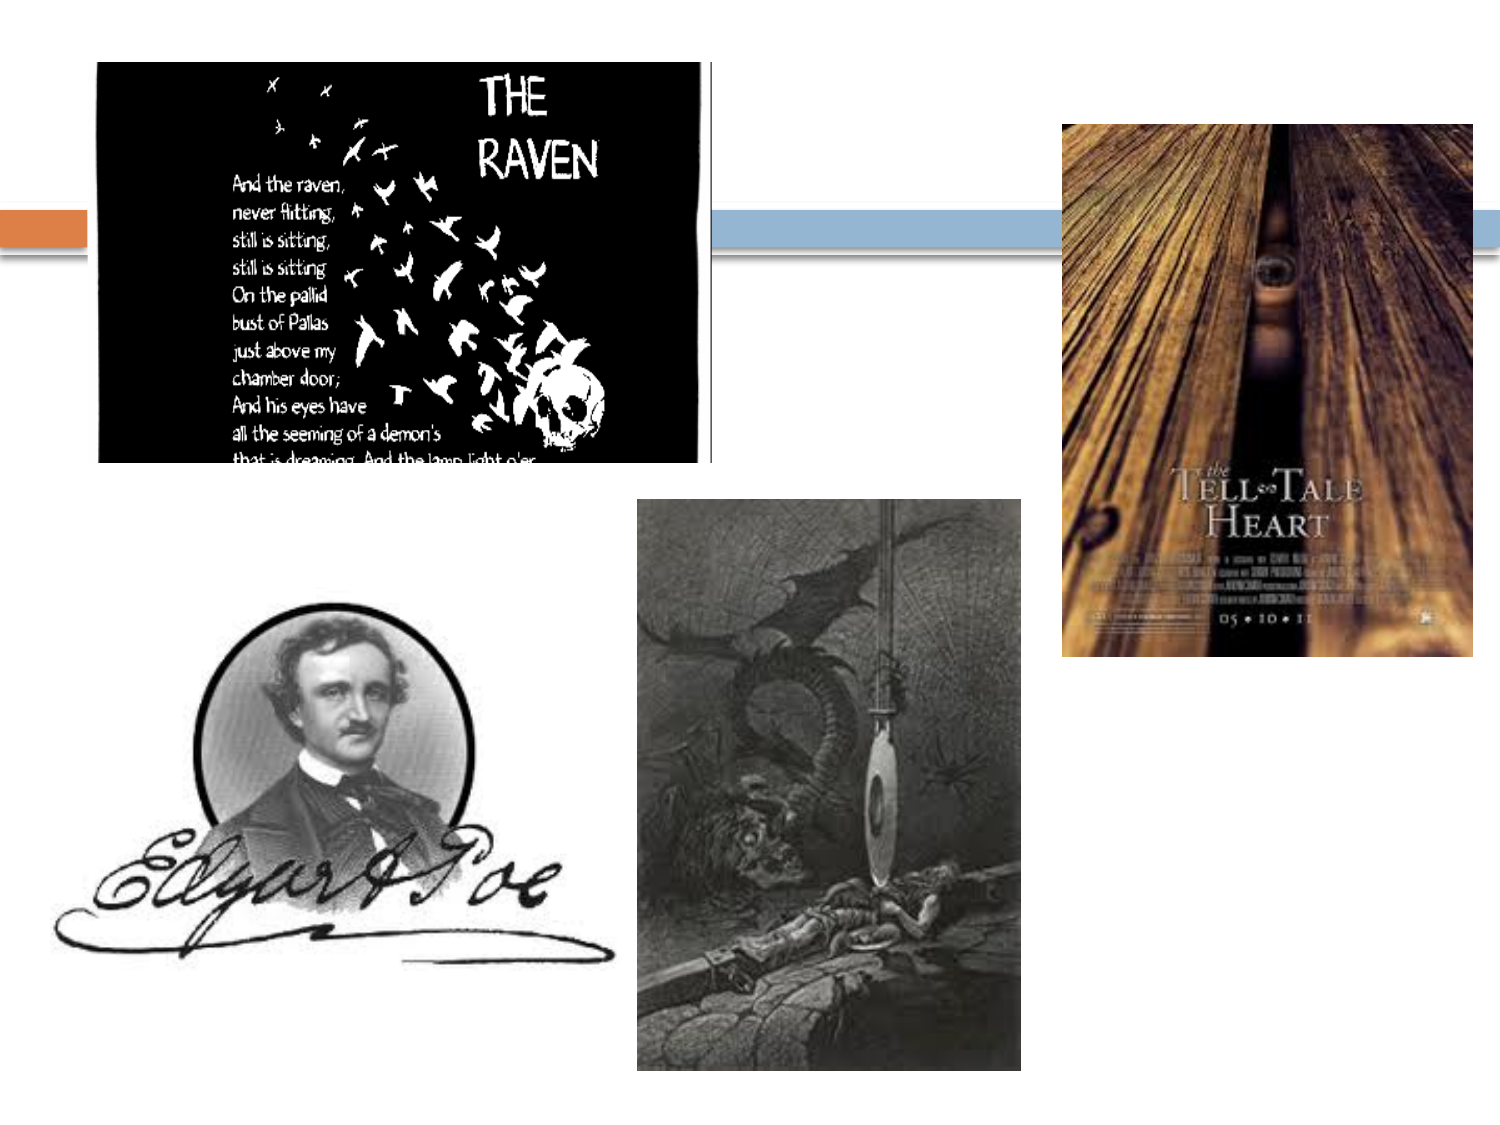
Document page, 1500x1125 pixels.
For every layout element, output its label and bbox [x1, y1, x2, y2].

picture [1062, 124, 1474, 657]
picture [637, 499, 1022, 1072]
list [87, 62, 712, 463]
picture [49, 587, 622, 972]
